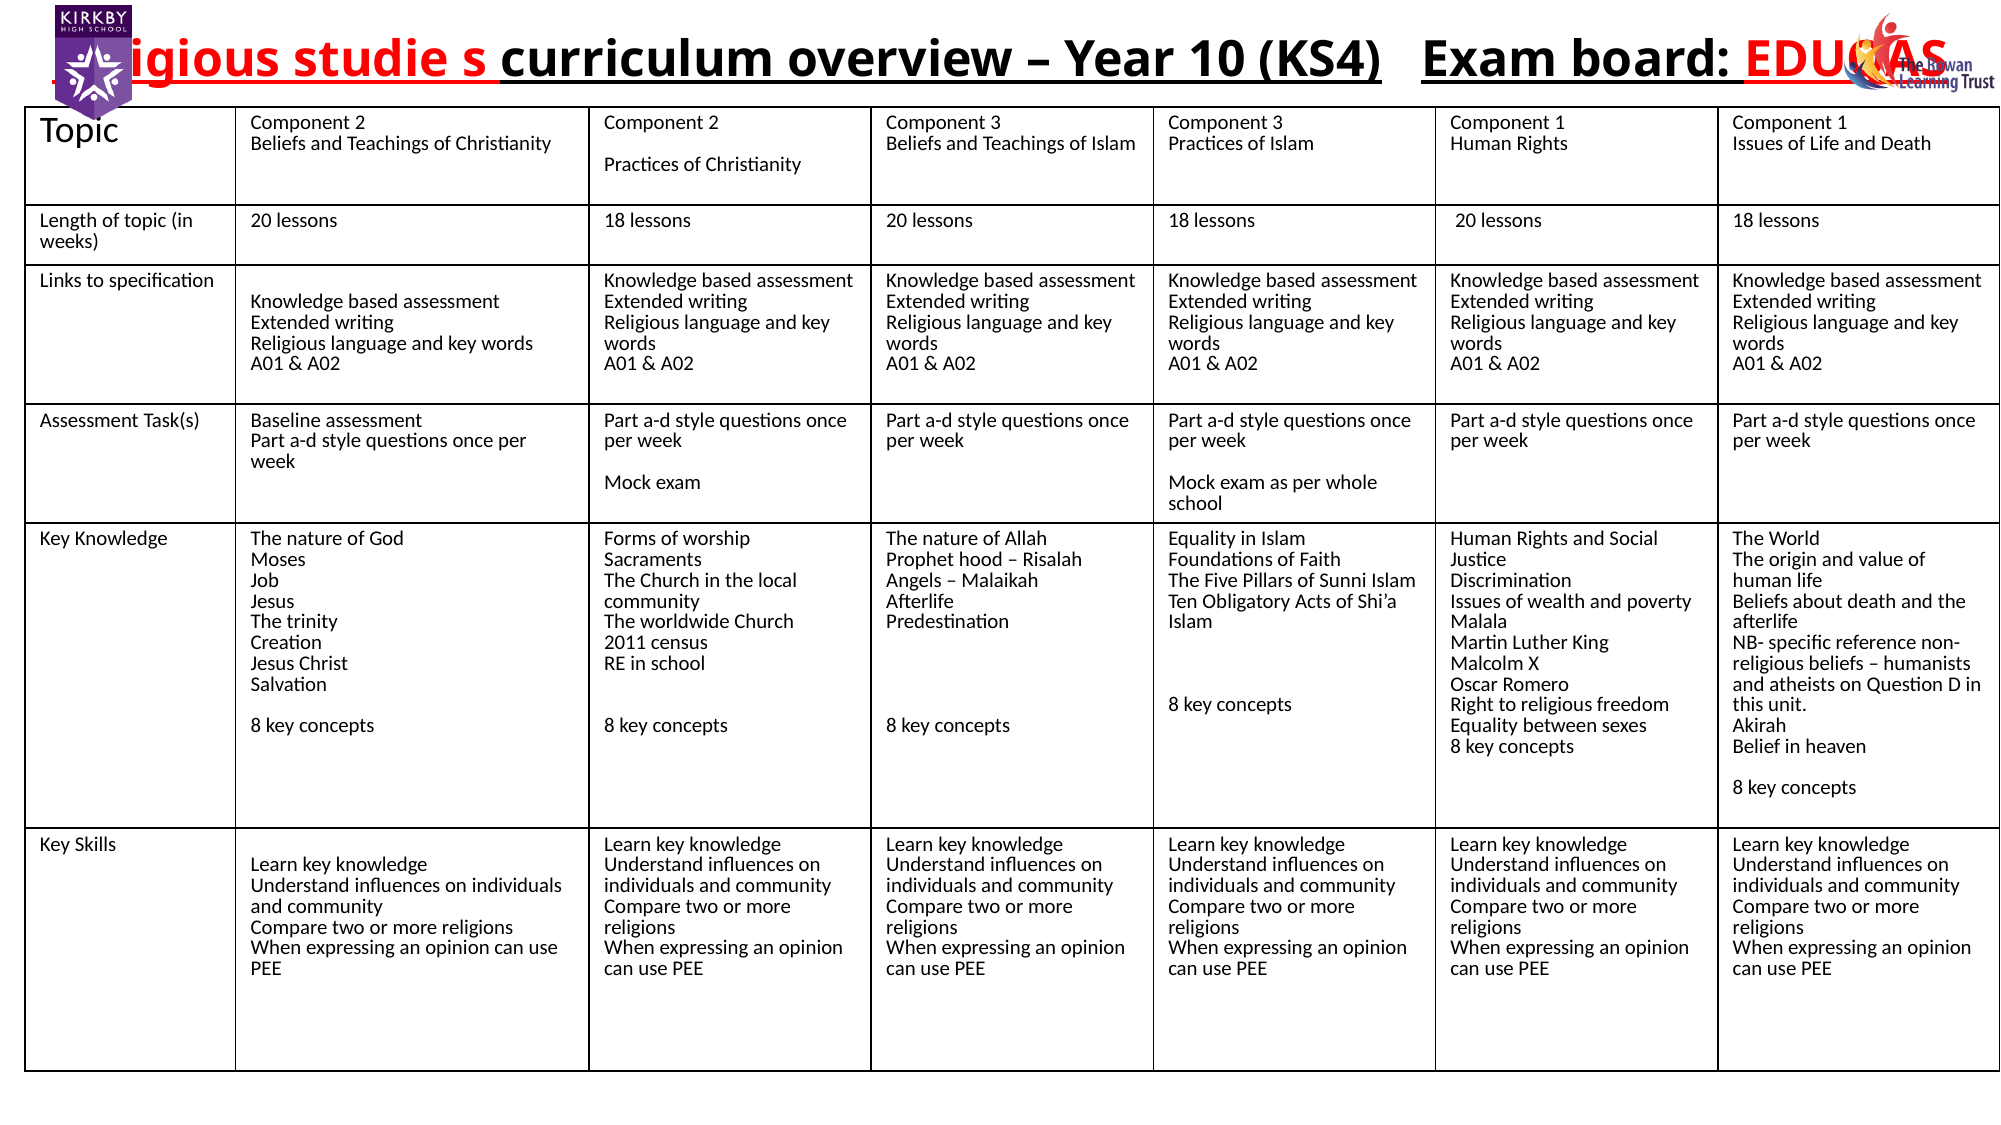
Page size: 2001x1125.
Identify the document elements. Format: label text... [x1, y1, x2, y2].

table_cell Knowledge based assessment Extended writing Religious language and key words A01 & A02 [236, 266, 588, 403]
table_cell Knowledge based assessment Extended writing Religious language and key words A01 & A02 [590, 266, 870, 403]
table_cell The nature of God Moses Job Jesus The trinity Creation Jesus Christ Salvation 8 key concepts [236, 524, 588, 827]
table_cell Equality in Islam Foundations of Faith The Five Pillars of Sunni Islam Ten Obligatory Acts of Shi’a Islam 8 key concepts [1154, 524, 1435, 827]
table_cell 20 lessons [236, 206, 588, 264]
table_header Component 3 Beliefs and Teachings of Islam [872, 108, 1153, 204]
table_cell Part a-d style questions once per week Mock exam as per whole school [1154, 405, 1435, 522]
table_cell Key Knowledge [26, 524, 235, 827]
table_cell Learn key knowledge Understand influences on individuals and community Compare two or more religions When expressing an opinion can use PEE [236, 829, 588, 1070]
table_cell The World The origin and value of human life Beliefs about death and the afterlife NB- specific reference non-religious beliefs – humanists and atheists on Question D in this unit. Akirah Belief in heaven 8 key concepts [1719, 524, 1999, 827]
table_cell Forms of worship Sacraments The Church in the local community The worldwide Church 2011 census RE in school 8 key concepts [590, 524, 870, 827]
table_cell Part a-d style questions once per week Mock exam [590, 405, 870, 522]
table_cell 20 lessons [1436, 206, 1717, 264]
table_cell Key Skills [26, 829, 235, 1070]
table_header Component 1 Human Rights [1436, 108, 1717, 204]
table_cell Part a-d style questions once per week [1436, 405, 1717, 522]
table_cell 20 lessons [872, 206, 1153, 264]
table_cell Part a-d style questions once per week [872, 405, 1153, 522]
table_cell 18 lessons [1154, 206, 1435, 264]
table_cell Learn key knowledge Understand influences on individuals and community Compare two or more religions When expressing an opinion can use PEE [1154, 829, 1435, 1070]
table_cell Length of topic (in weeks) [26, 206, 235, 264]
table_cell Knowledge based assessment Extended writing Religious language and key words A01 & A02 [1154, 266, 1435, 403]
table_header Component 2 Practices of Christianity [590, 108, 870, 204]
title Religious studie s curriculum overview – Year 10 (KS4) Exam board: EDUQAS [0, 0, 2000, 169]
picture [1833, 11, 2000, 94]
table_cell Learn key knowledge Understand influences on individuals and community Compare two or more religions When expressing an opinion can use PEE [1719, 829, 1999, 1070]
table_cell Knowledge based assessment Extended writing Religious language and key words A01 & A02 [1436, 266, 1717, 403]
table_header Component 3 Practices of Islam [1154, 108, 1435, 204]
table_cell 18 lessons [590, 206, 870, 264]
table_cell Knowledge based assessment Extended writing Religious language and key words A01 & A02 [1719, 266, 1999, 403]
table_cell Learn key knowledge Understand influences on individuals and community Compare two or more religions When expressing an opinion can use PEE [872, 829, 1153, 1070]
table_cell Baseline assessment Part a-d style questions once per week [236, 405, 588, 522]
table_cell Part a-d style questions once per week [1719, 405, 1999, 522]
table_cell The nature of Allah Prophet hood – Risalah Angels – Malaikah Afterlife Predestination 8 key concepts [872, 524, 1153, 827]
table_header Component 1 Issues of Life and Death [1719, 108, 1999, 204]
table_cell Human Rights and Social Justice Discrimination Issues of wealth and poverty Malala Martin Luther King Malcolm X Oscar Romero Right to religious freedom Equality between sexes 8 key concepts [1436, 524, 1717, 827]
table_cell Learn key knowledge Understand influences on individuals and community Compare two or more religions When expressing an opinion can use PEE [1436, 829, 1717, 1070]
table_header Topic [26, 108, 235, 204]
table_header Component 2 Beliefs and Teachings of Christianity [236, 108, 588, 204]
picture [55, 5, 132, 120]
table_cell Knowledge based assessment Extended writing Religious language and key words A01 & A02 [872, 266, 1153, 403]
table_cell Links to specification [26, 266, 235, 403]
table_cell 18 lessons [1719, 206, 1999, 264]
table_cell Assessment Task(s) [26, 405, 235, 522]
table_cell Learn key knowledge Understand influences on individuals and community Compare two or more religions When expressing an opinion can use PEE [590, 829, 870, 1070]
